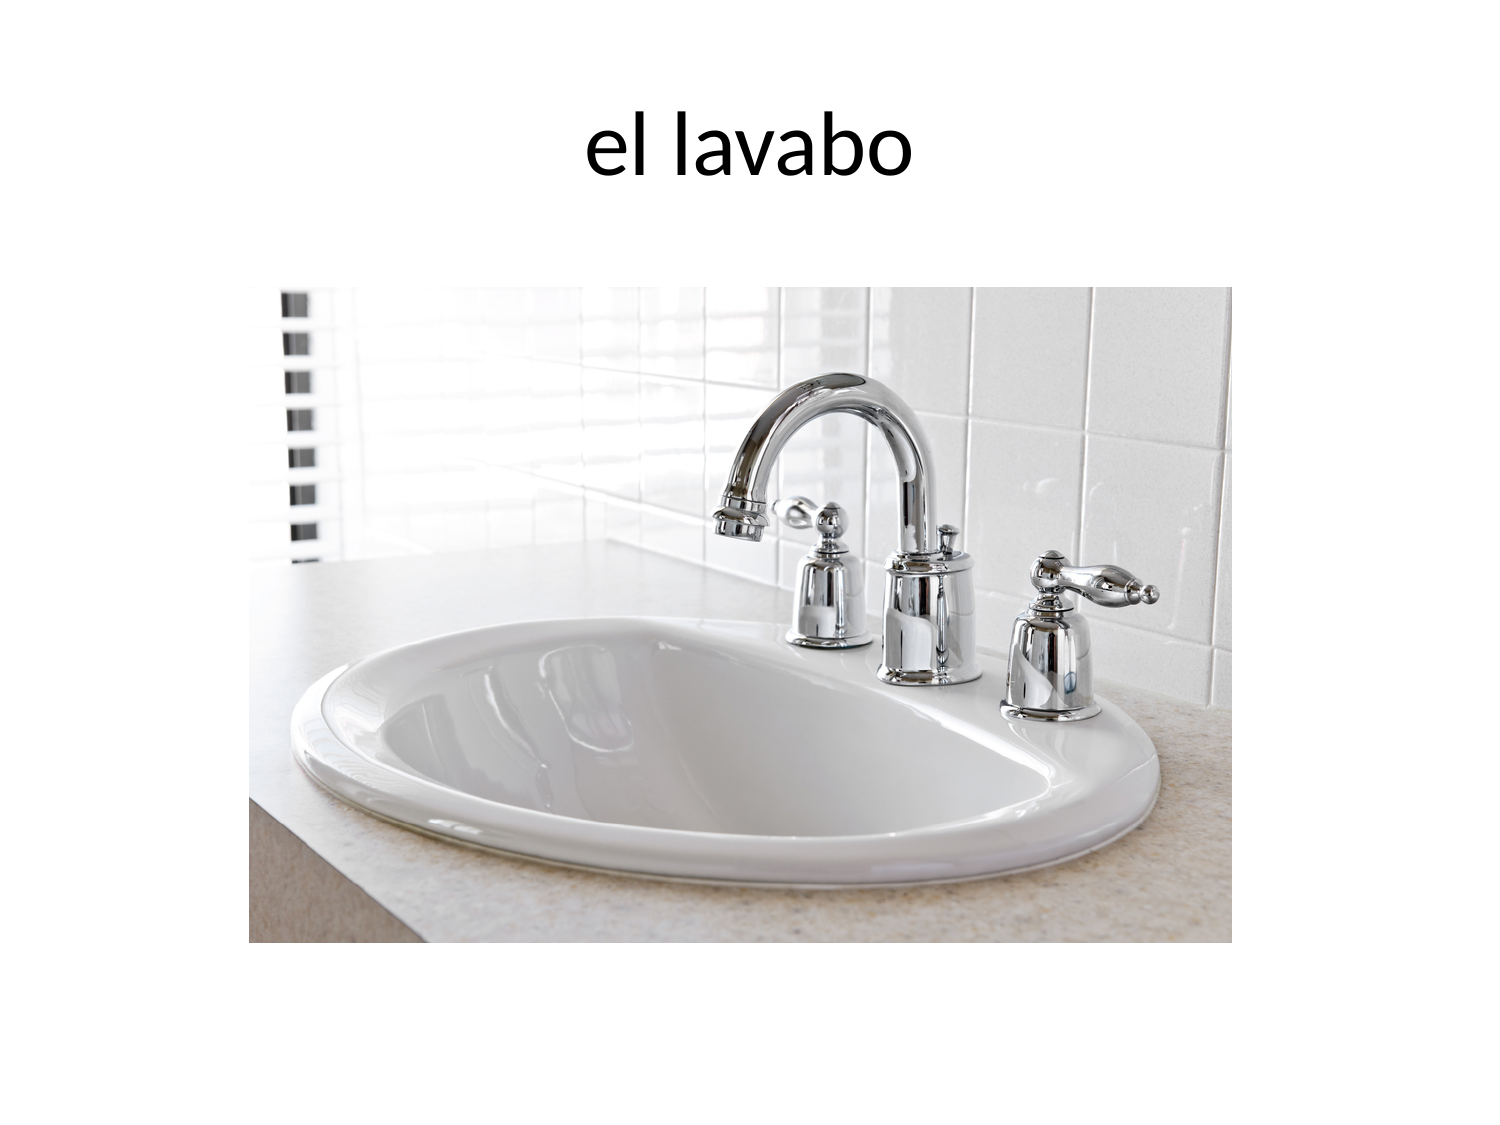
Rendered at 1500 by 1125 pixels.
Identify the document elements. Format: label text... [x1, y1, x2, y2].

picture [249, 287, 1232, 943]
title el lavabo [75, 45, 1425, 233]
